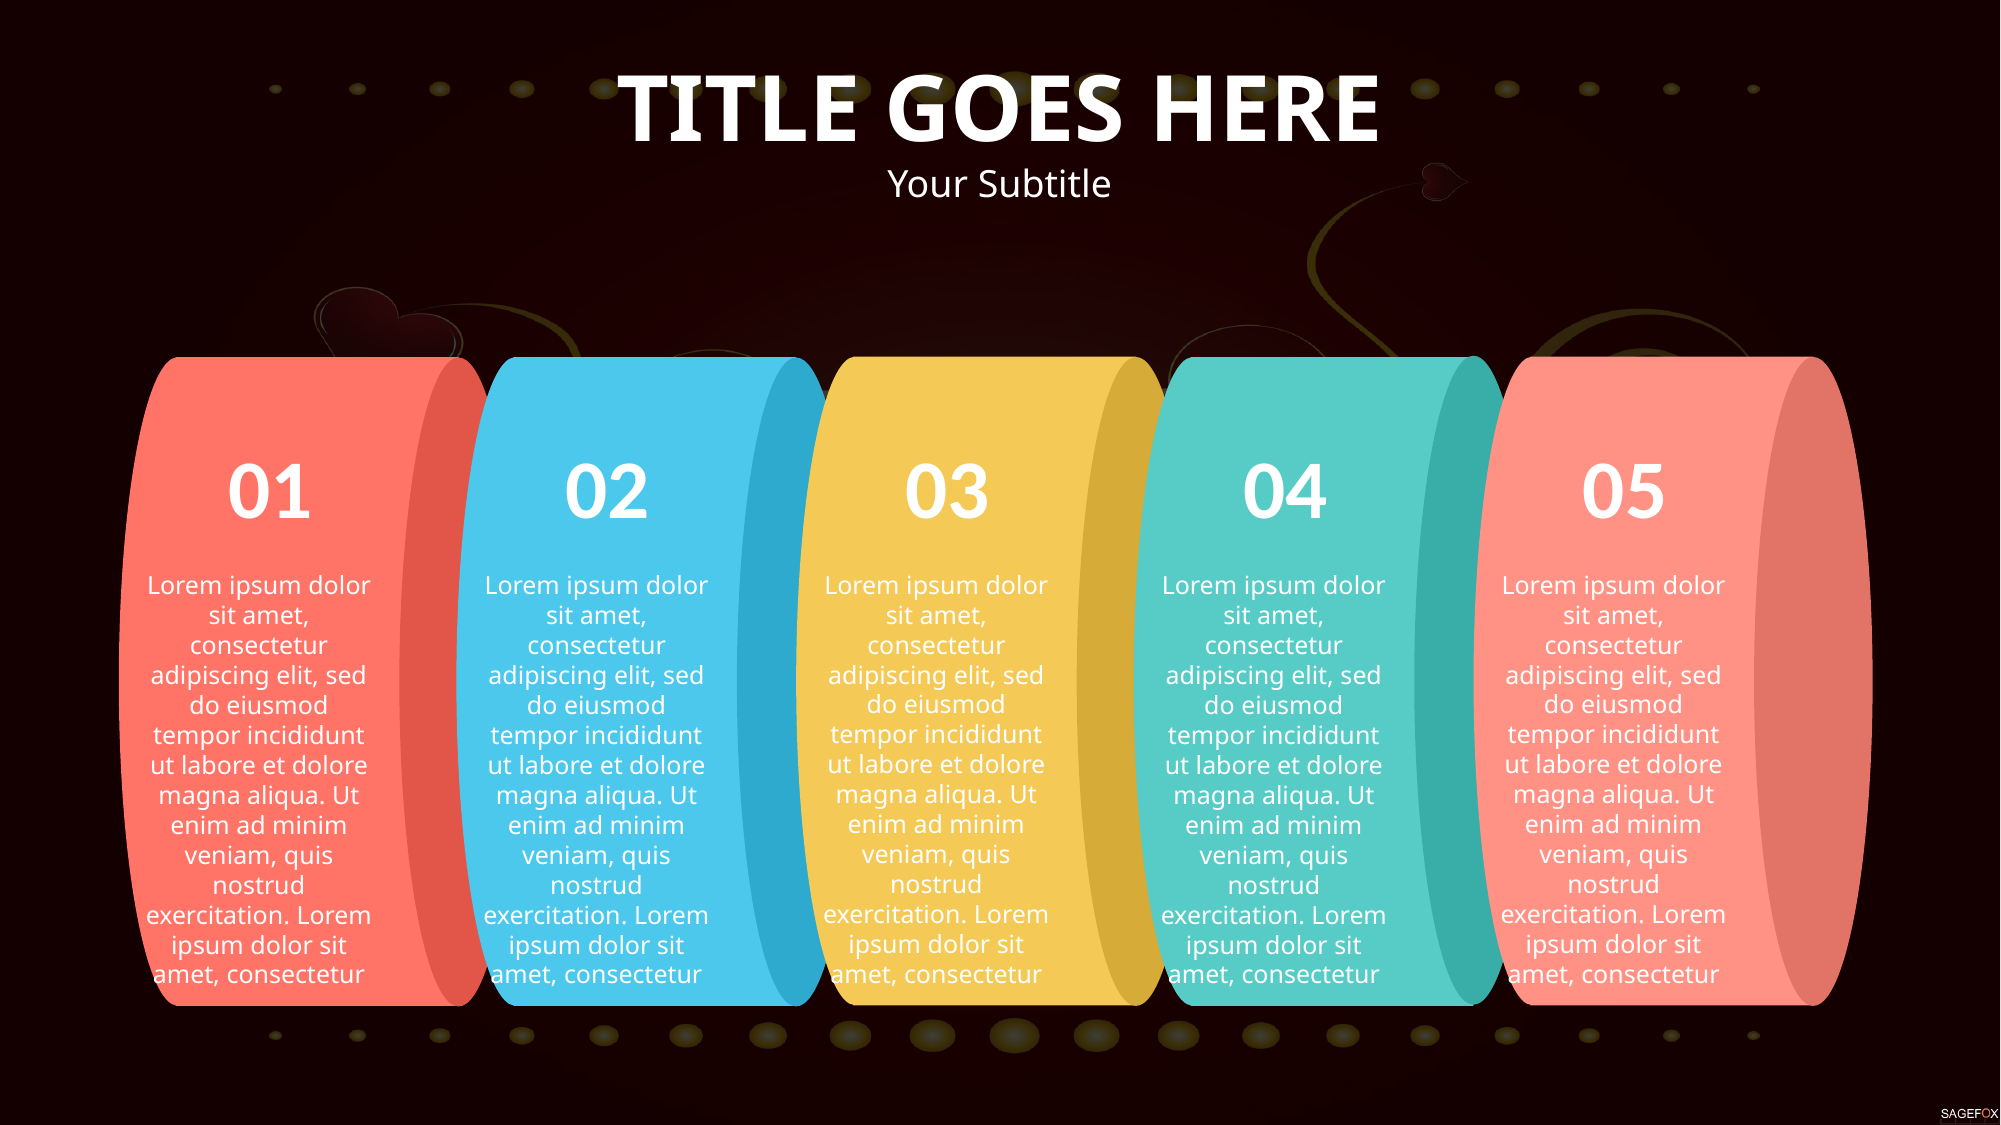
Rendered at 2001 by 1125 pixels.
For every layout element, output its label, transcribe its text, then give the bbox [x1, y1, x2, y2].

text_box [118, 356, 456, 1007]
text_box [456, 356, 856, 1007]
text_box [1473, 356, 1873, 1006]
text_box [796, 356, 1133, 1006]
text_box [1133, 355, 1533, 1006]
text_box TITLE GOES HERE Your Subtitle [548, 42, 1452, 212]
picture [0, 0, 2001, 1125]
